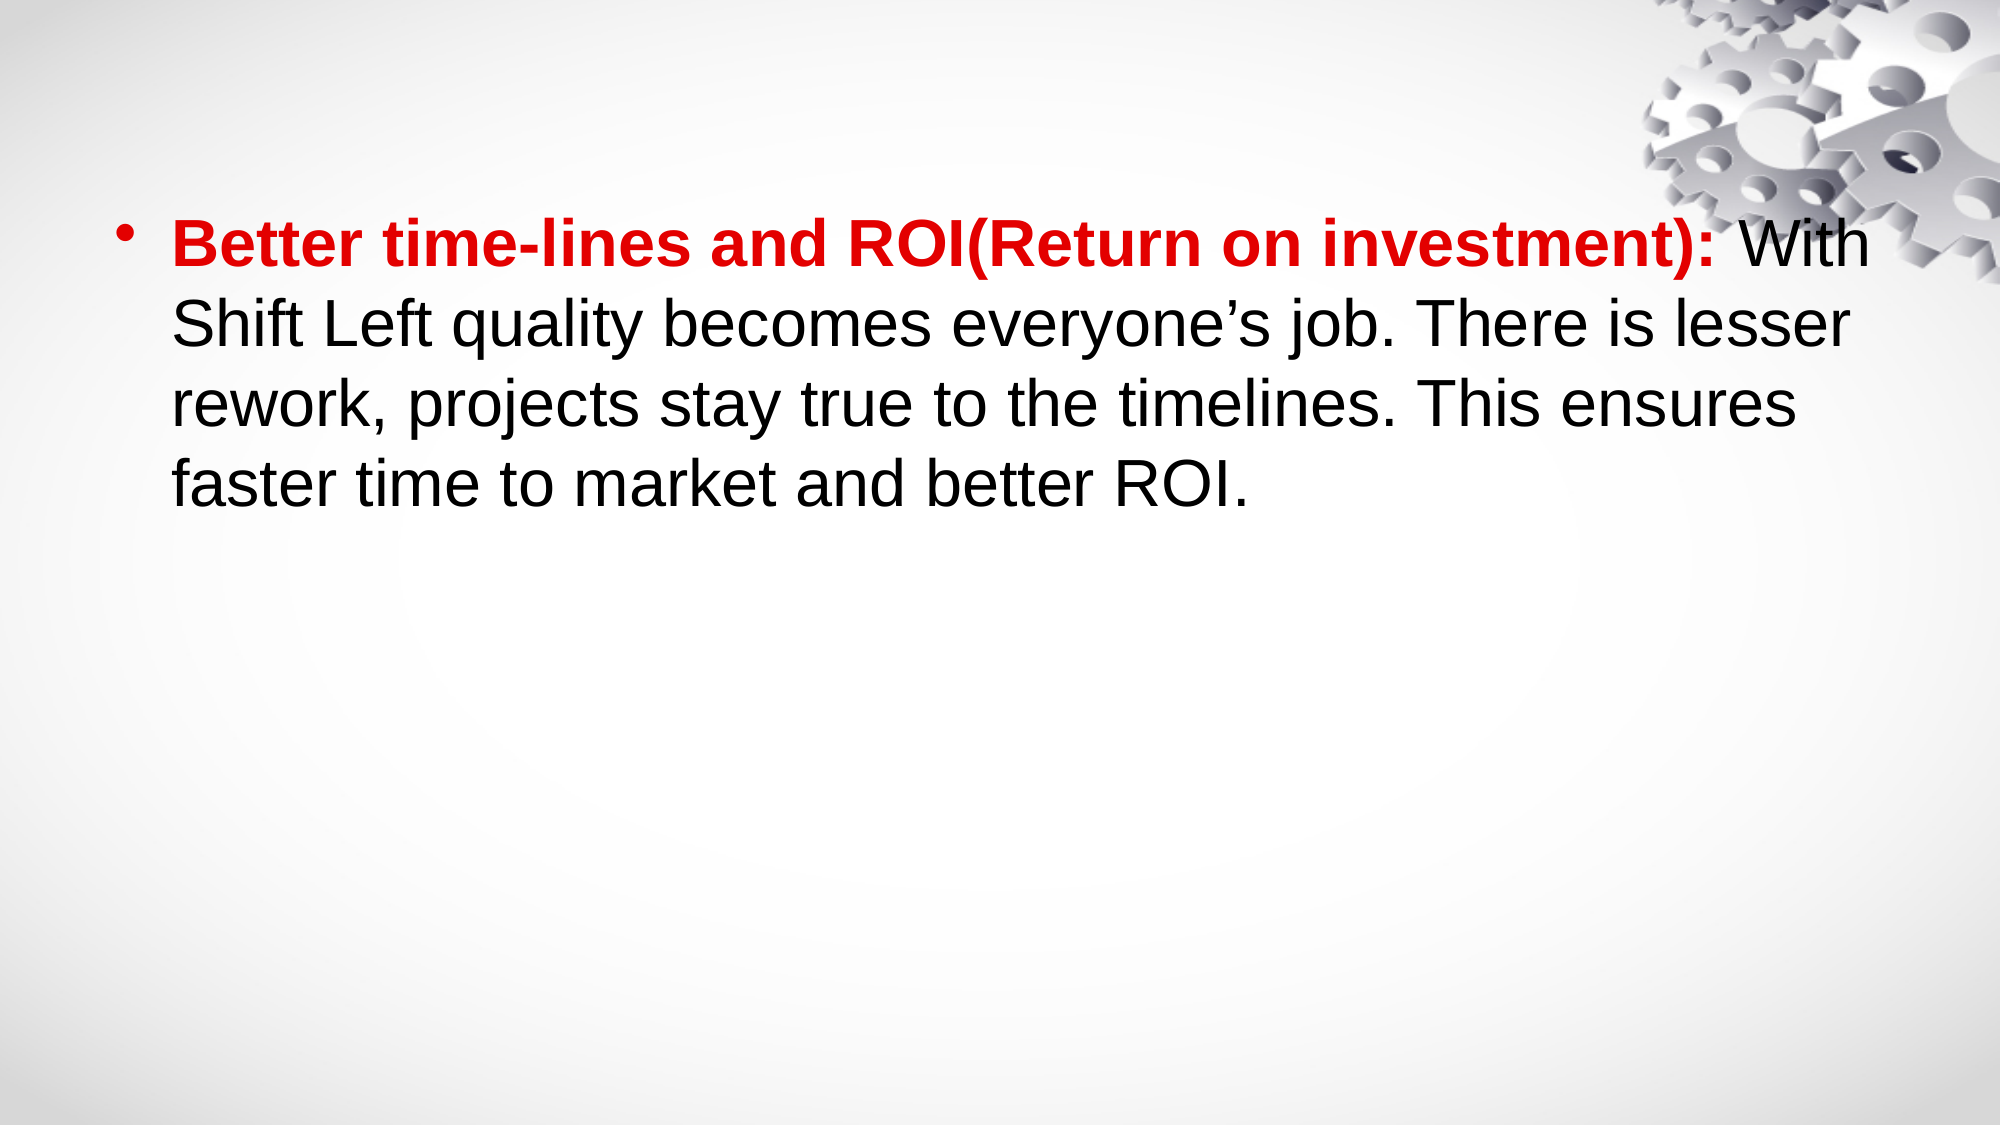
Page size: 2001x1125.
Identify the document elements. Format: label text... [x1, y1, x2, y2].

picture [0, 0, 2000, 1125]
list Better time-lines and ROI(Return on investment): With Shift Left quality becomes everyone’s job. There is lesser rework, projects stay true to the timelines. This ensures faster time to market and better ROI. [99, 192, 1901, 1006]
